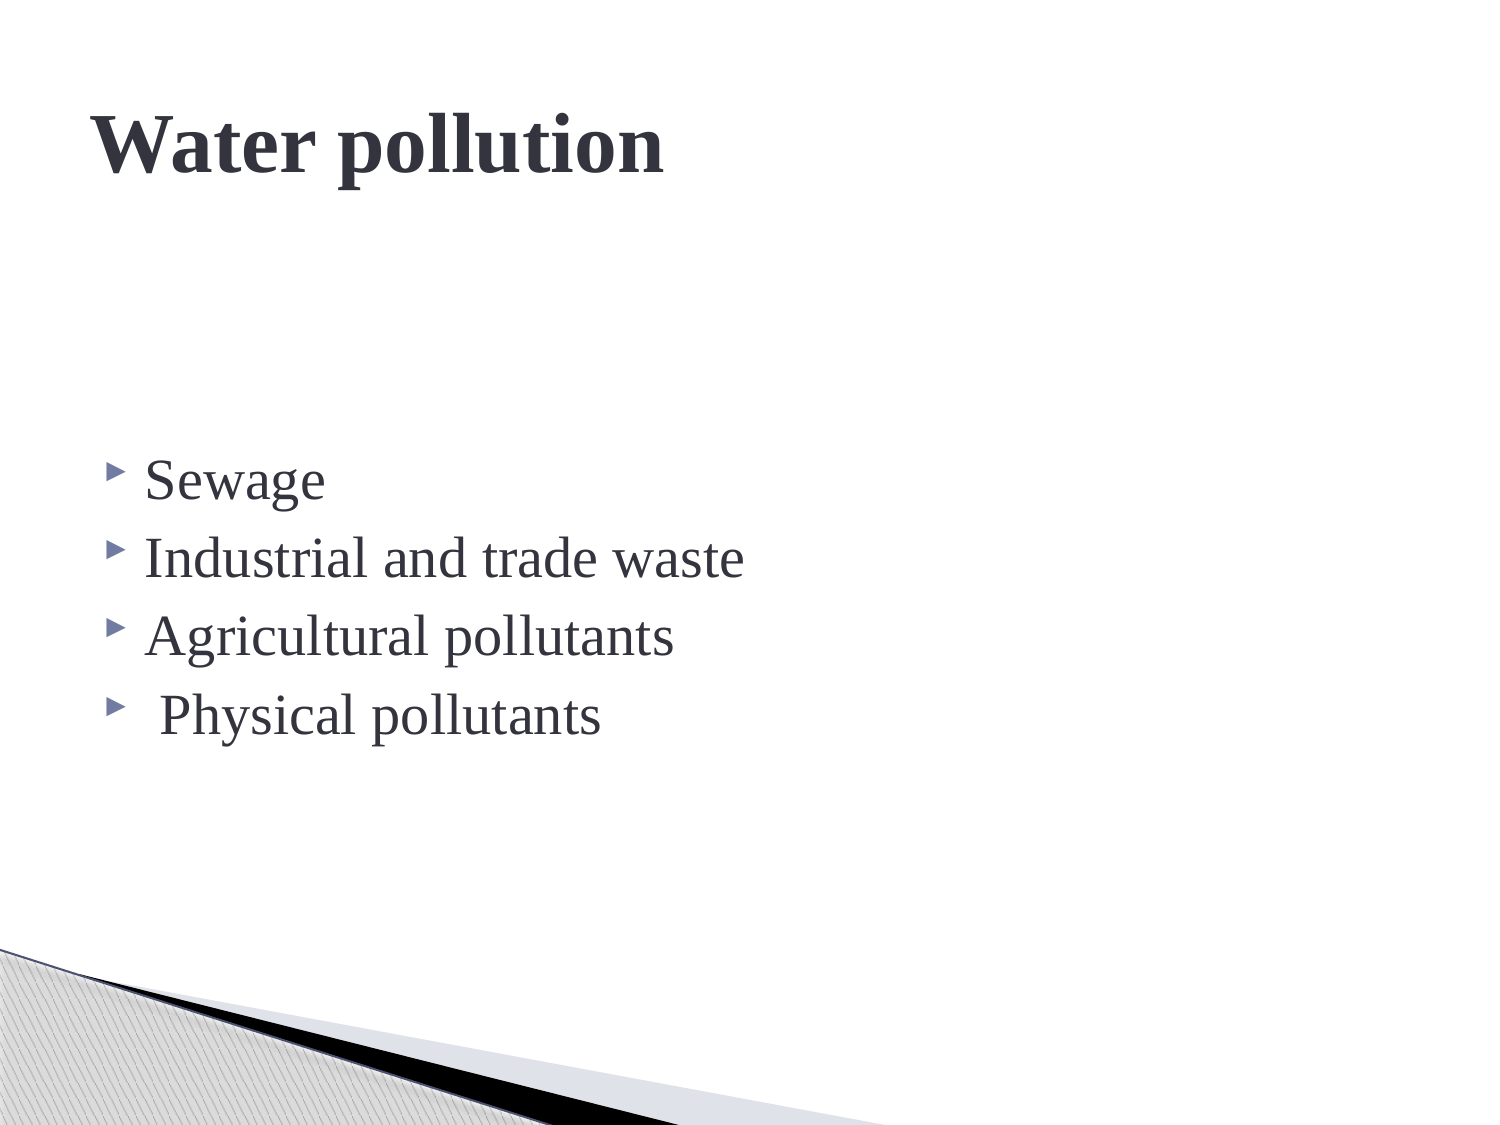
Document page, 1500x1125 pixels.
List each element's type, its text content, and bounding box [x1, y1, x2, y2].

title Water pollution [75, 45, 1425, 233]
list Sewage Industrial and trade waste Agricultural pollutants Physical pollutants [70, 433, 1421, 867]
